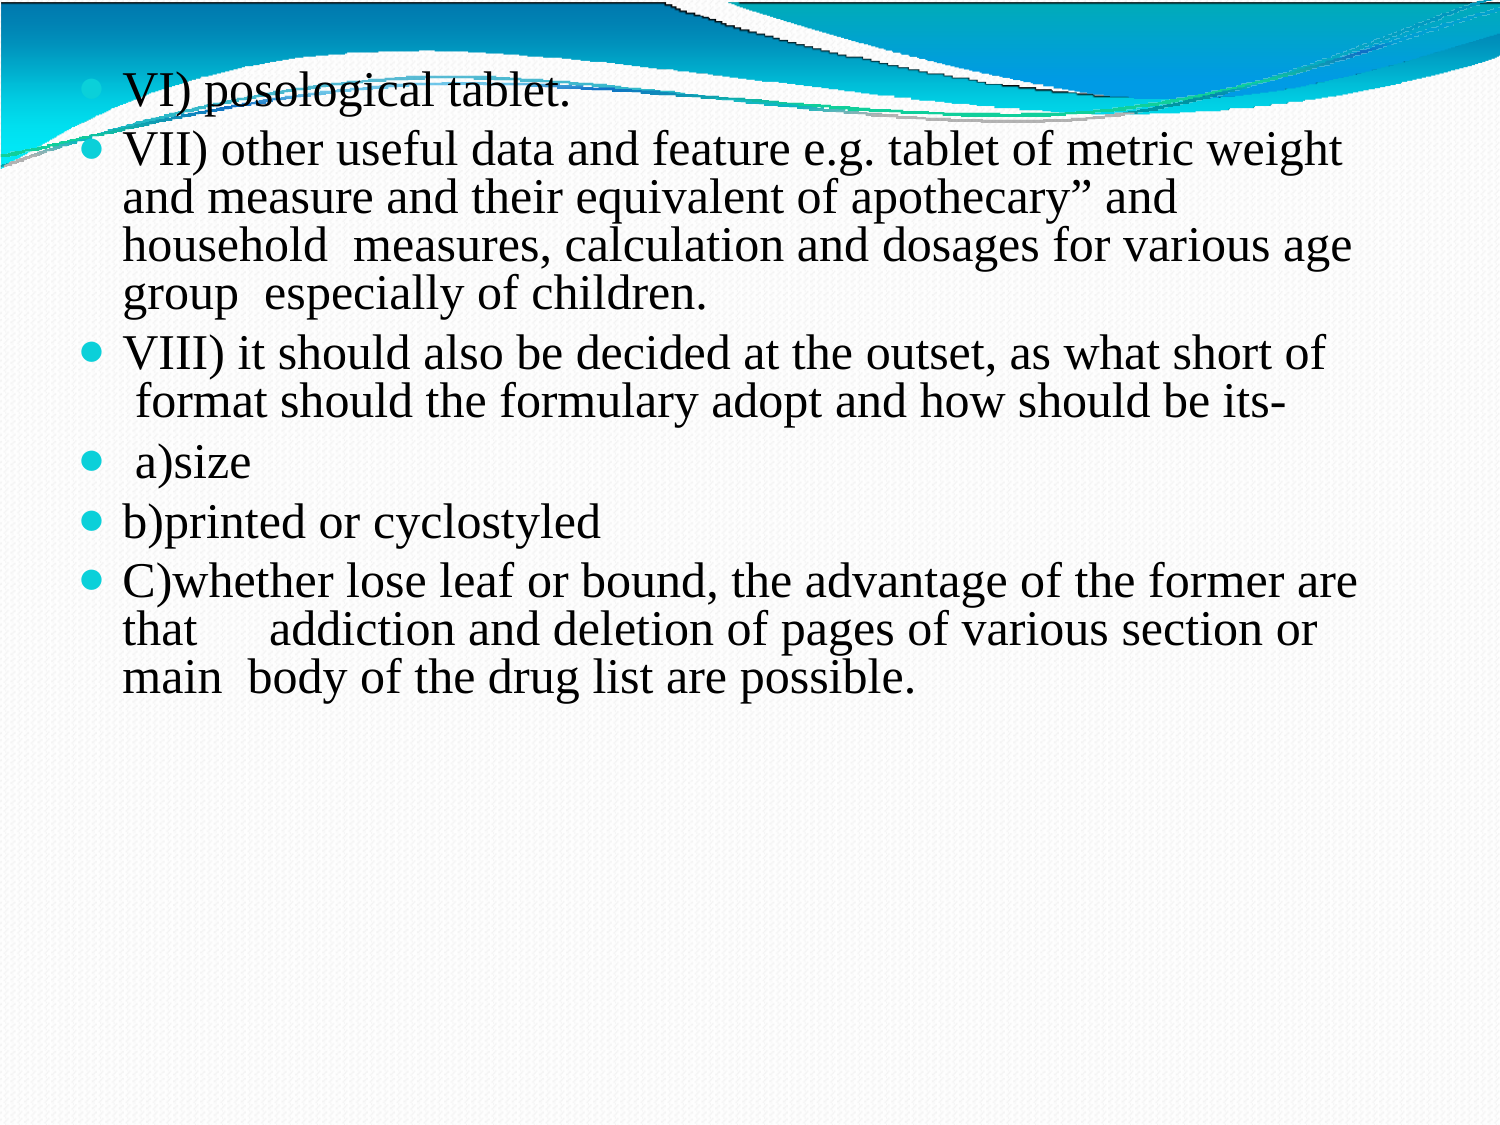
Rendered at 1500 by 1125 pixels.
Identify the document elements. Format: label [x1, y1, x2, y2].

text_box [0, 0, 1500, 1125]
